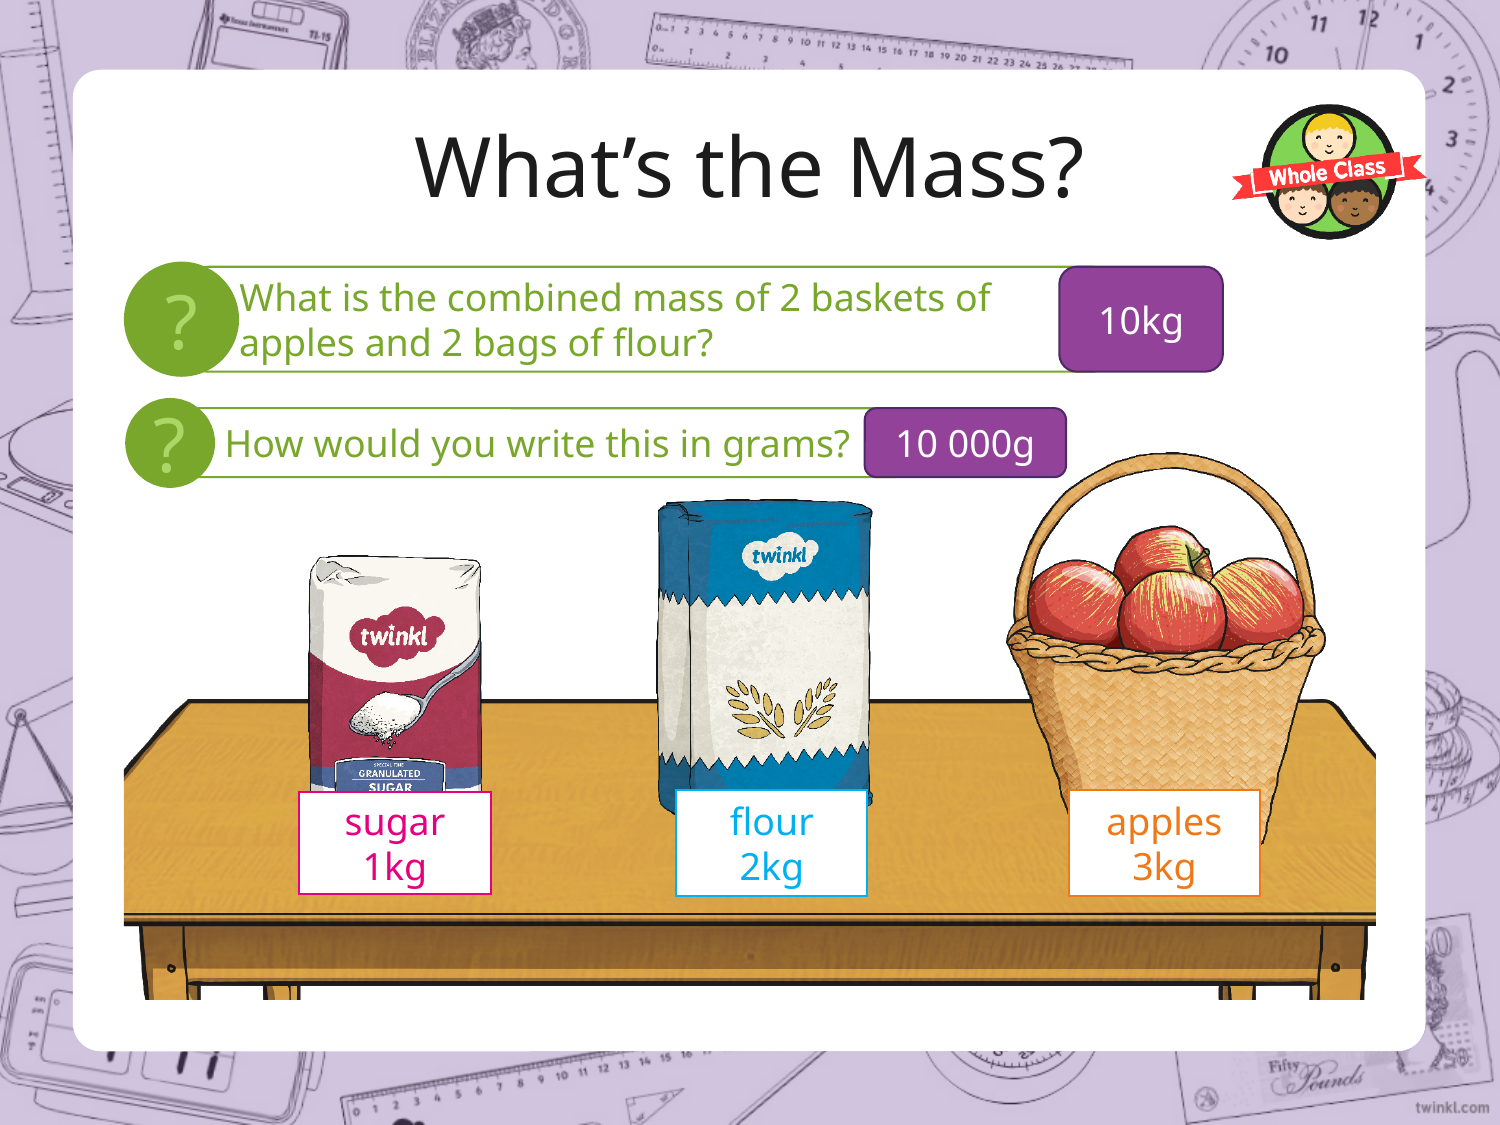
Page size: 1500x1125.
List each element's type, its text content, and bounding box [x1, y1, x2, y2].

text_box What’s the Mass? [414, 114, 1085, 215]
text_box 10 000g [906, 407, 1068, 479]
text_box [123, 261, 1111, 377]
text_box 10kg [1111, 265, 1224, 373]
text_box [125, 397, 906, 488]
picture [0, 0, 1500, 1125]
